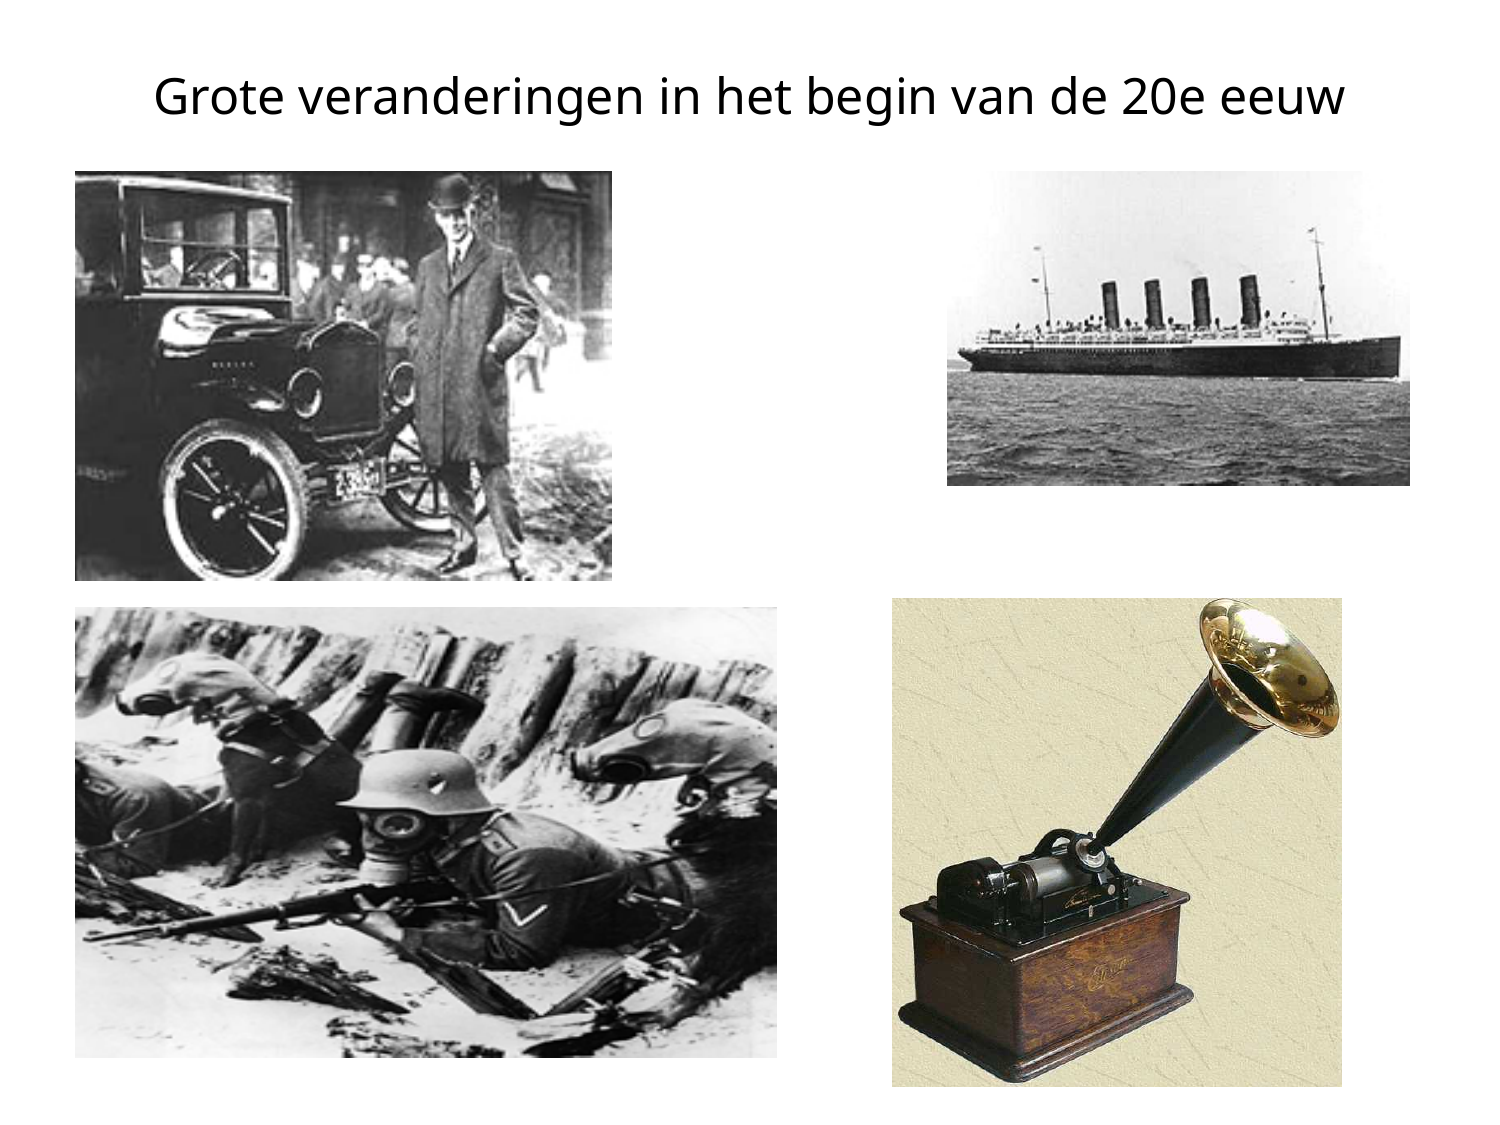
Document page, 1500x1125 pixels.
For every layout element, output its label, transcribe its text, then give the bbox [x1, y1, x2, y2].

picture [74, 171, 612, 581]
title Grote veranderingen in het begin van de 20e eeuw [75, 45, 1425, 144]
picture [947, 171, 1411, 486]
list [892, 513, 1343, 1125]
picture [74, 607, 777, 1058]
